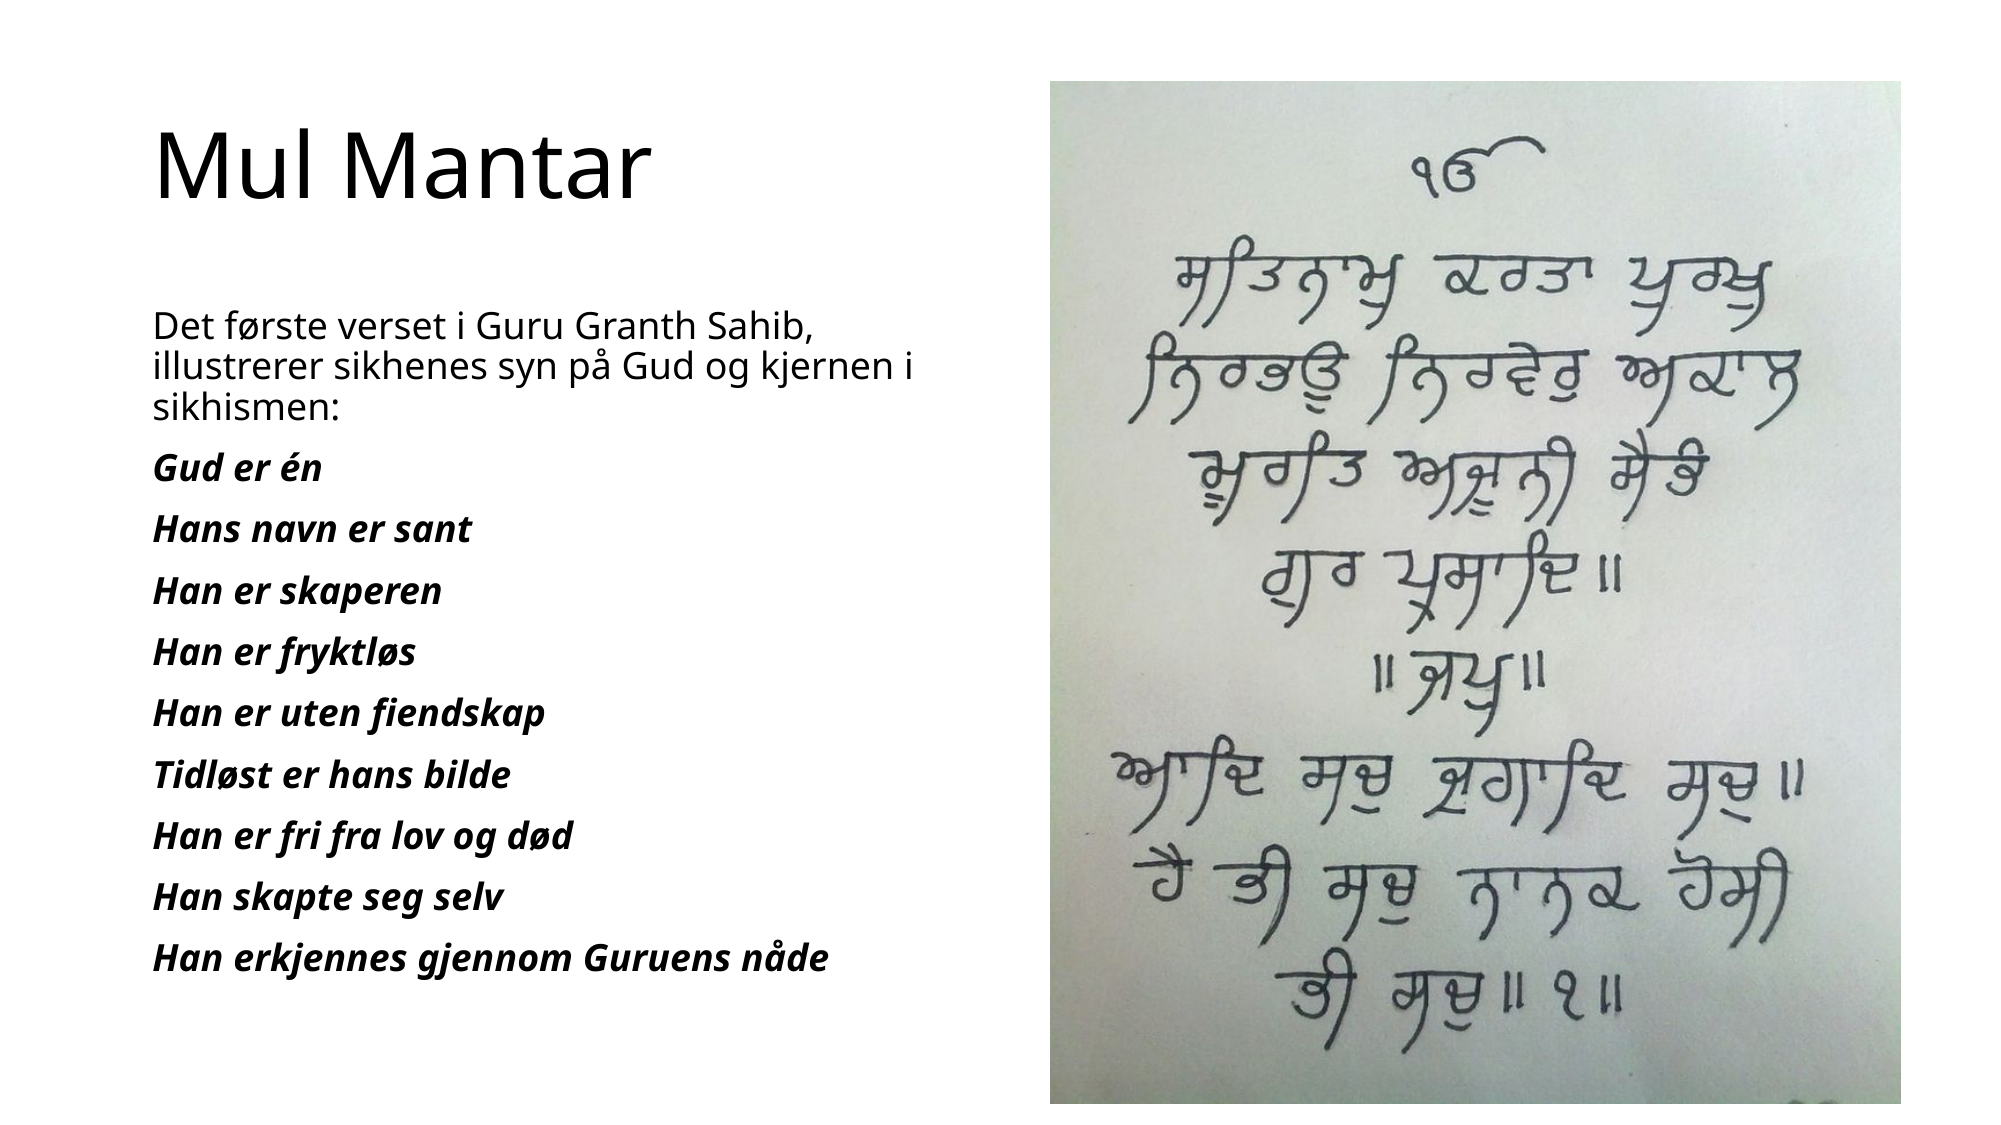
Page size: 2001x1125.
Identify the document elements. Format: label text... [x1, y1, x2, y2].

list Det første verset i Guru Granth Sahib, illustrerer sikhenes syn på Gud og kjernen i sikhismen: Gud er én Hans navn er sant Han er skaperen Han er fryktløs Han er uten fiendskap Tidløst er hans bilde Han er fri fra lov og død Han skapte seg selv Han erkjennes gjennom Guruens nåde [137, 299, 988, 1014]
picture [1050, 81, 1901, 1105]
title Mul Mantar [137, 59, 1863, 278]
